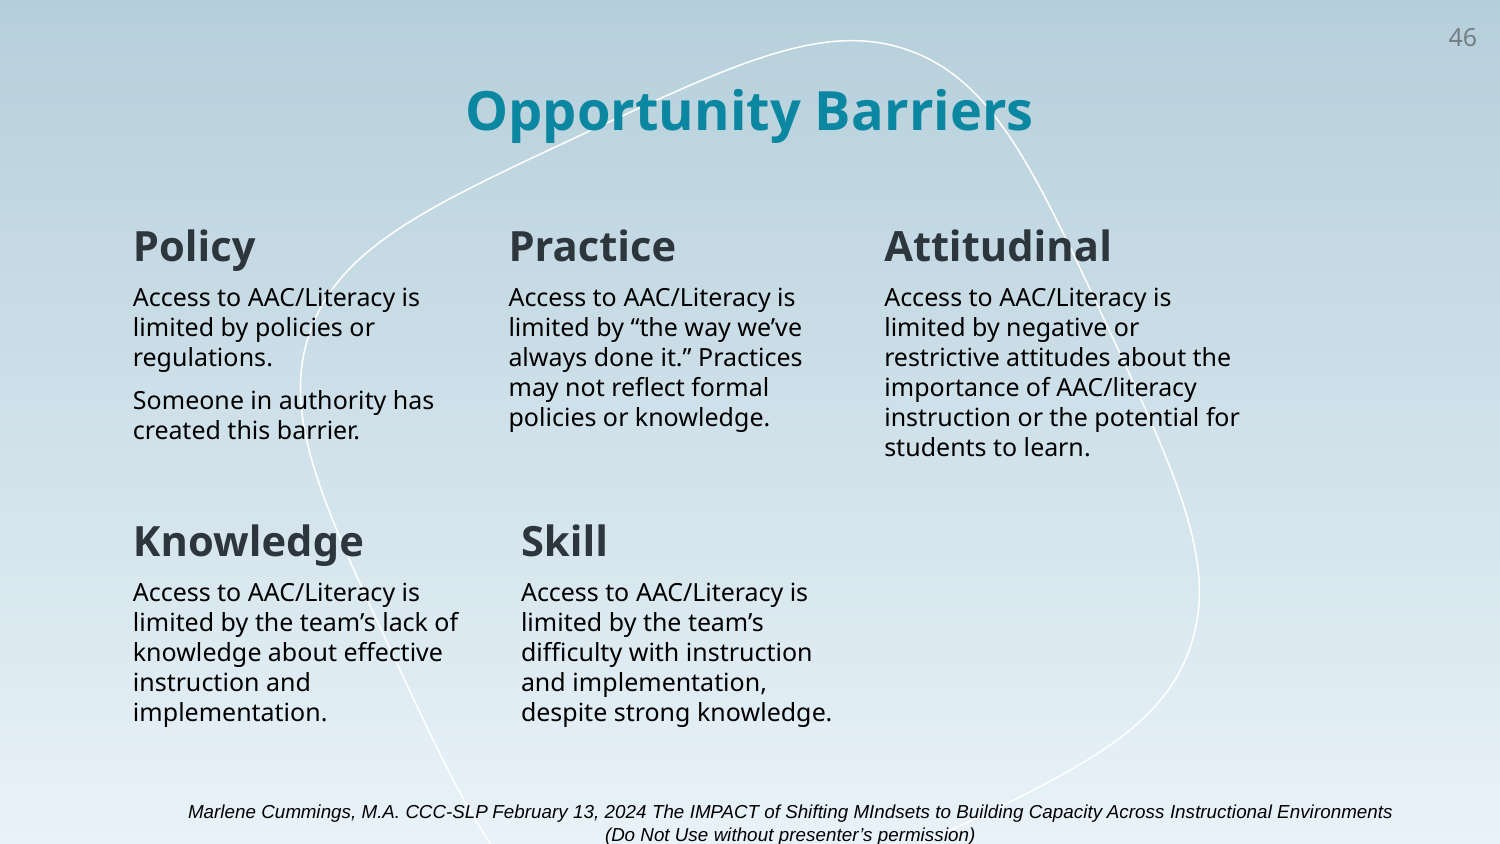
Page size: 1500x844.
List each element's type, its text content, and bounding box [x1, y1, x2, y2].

list Practice Access to AAC/Literacy is limited by “the way we’ve always done it.” Practices may not reflect formal policies or knowledge. [493, 204, 852, 420]
list Knowledge Access to AAC/Literacy is limited by the team’s lack of knowledge about effective instruction and implementation. [117, 499, 476, 685]
list Attitudinal Access to AAC/Literacy is limited by negative or restrictive attitudes about the importance of AAC/literacy instruction or the potential for students to learn. [869, 204, 1260, 437]
list Policy Access to AAC/Literacy is limited by policies or regulations. Someone in authority has created this barrier. [117, 204, 476, 390]
text_box Marlene Cummings, M.A. CCC-SLP February 13, 2024 The IMPACT of Shifting MIndsets to Building Capacity Across Instructional Environments (Do Not Use without presenter’s permission) [134, 785, 1446, 844]
list Skill Access to AAC/Literacy is limited by the team’s difficulty with instruction and implementation, despite strong knowledge. [506, 499, 864, 715]
slide_number ‹#› [1387, 21, 1478, 86]
title Opportunity Barriers [389, 46, 1111, 157]
